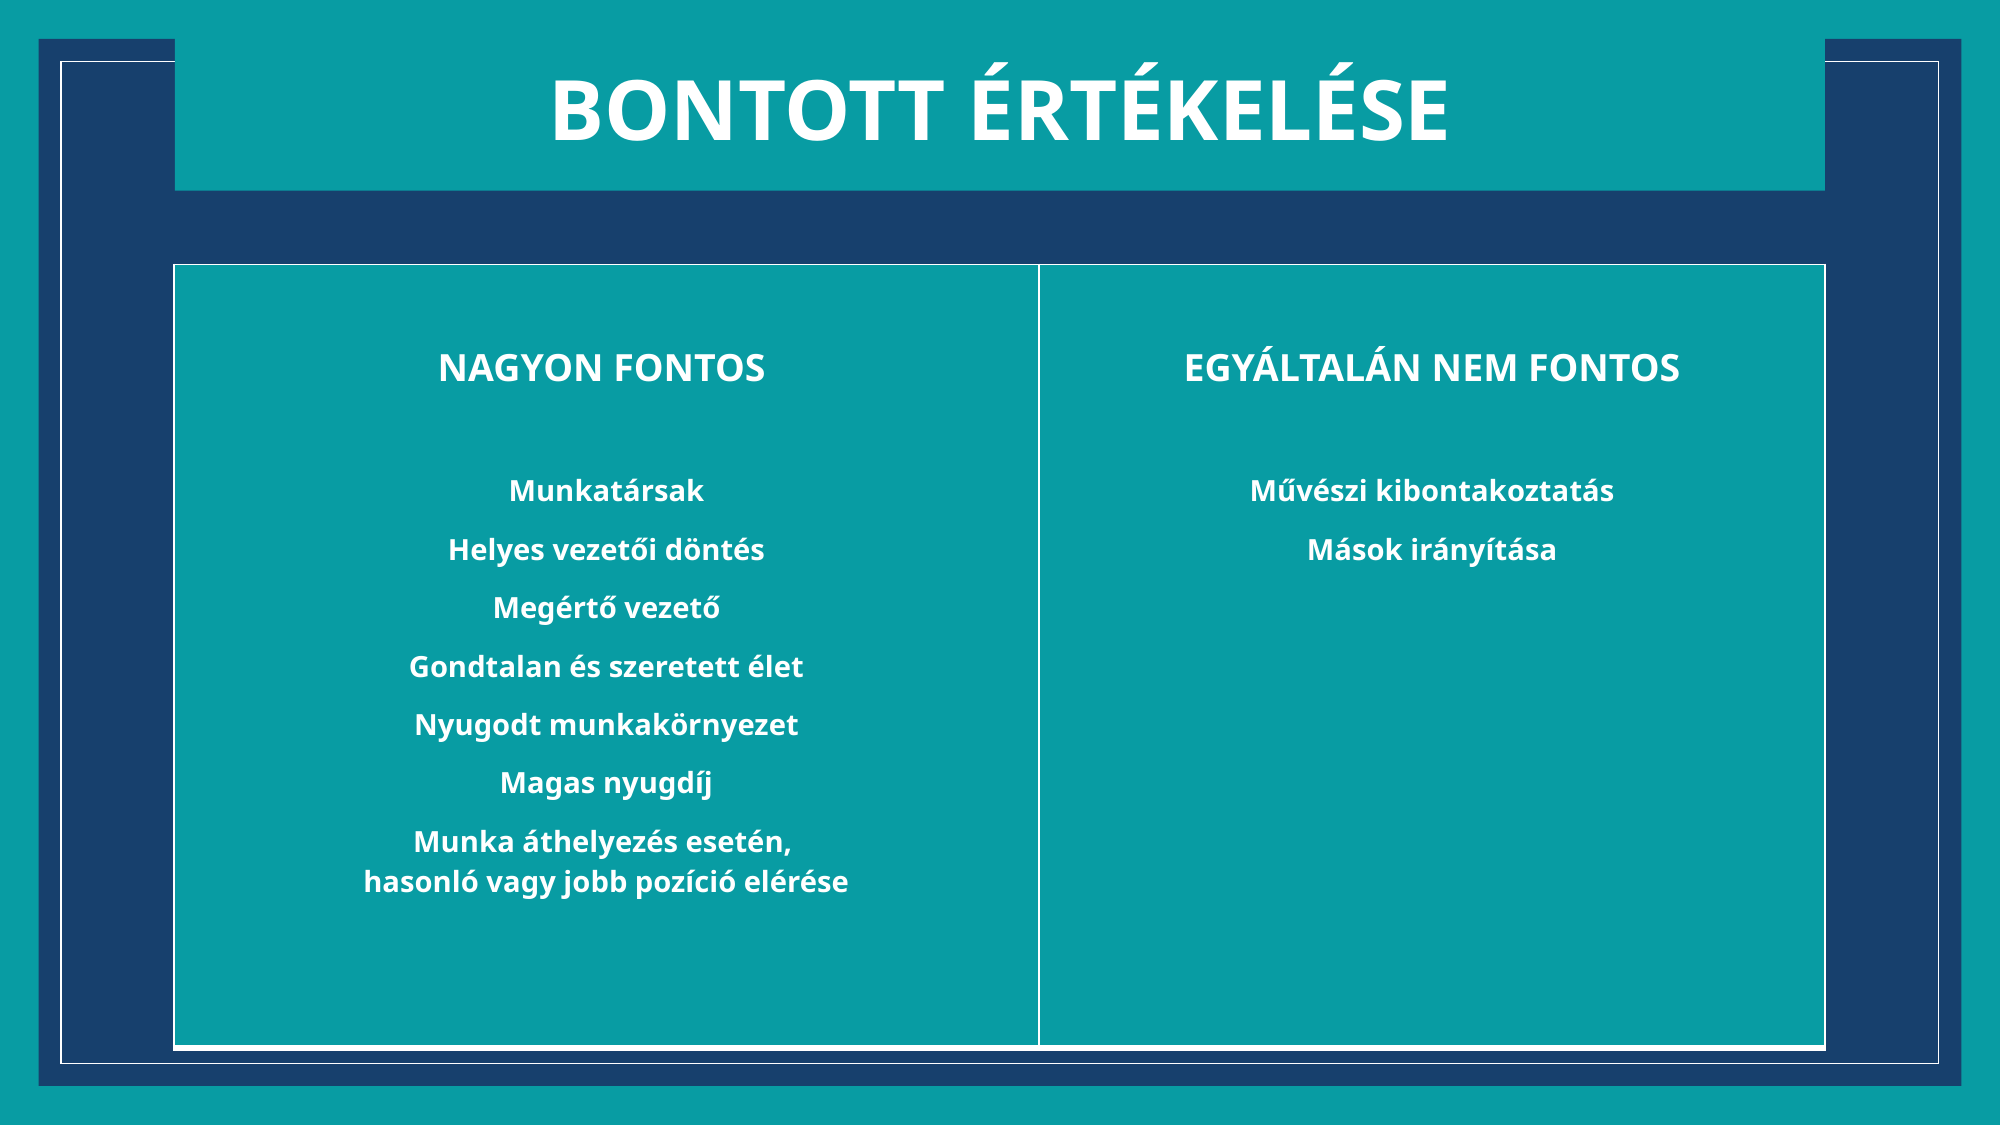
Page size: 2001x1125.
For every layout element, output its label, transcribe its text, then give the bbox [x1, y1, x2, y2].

table_header Egyáltalán nem fontos Művészi kibontakoztatás Mások irányítása [1040, 265, 1824, 1045]
table_header Nagyon fontos Munkatársak Helyes vezetői döntés Megértő vezető Gondtalan és szeretett élet Nyugodt munkakörnyezet Magas nyugdíj Munka áthelyezés esetén, hasonló vagy jobb pozíció elérése [175, 265, 1038, 1045]
text_box bontott értékelésE [174, 29, 1825, 191]
